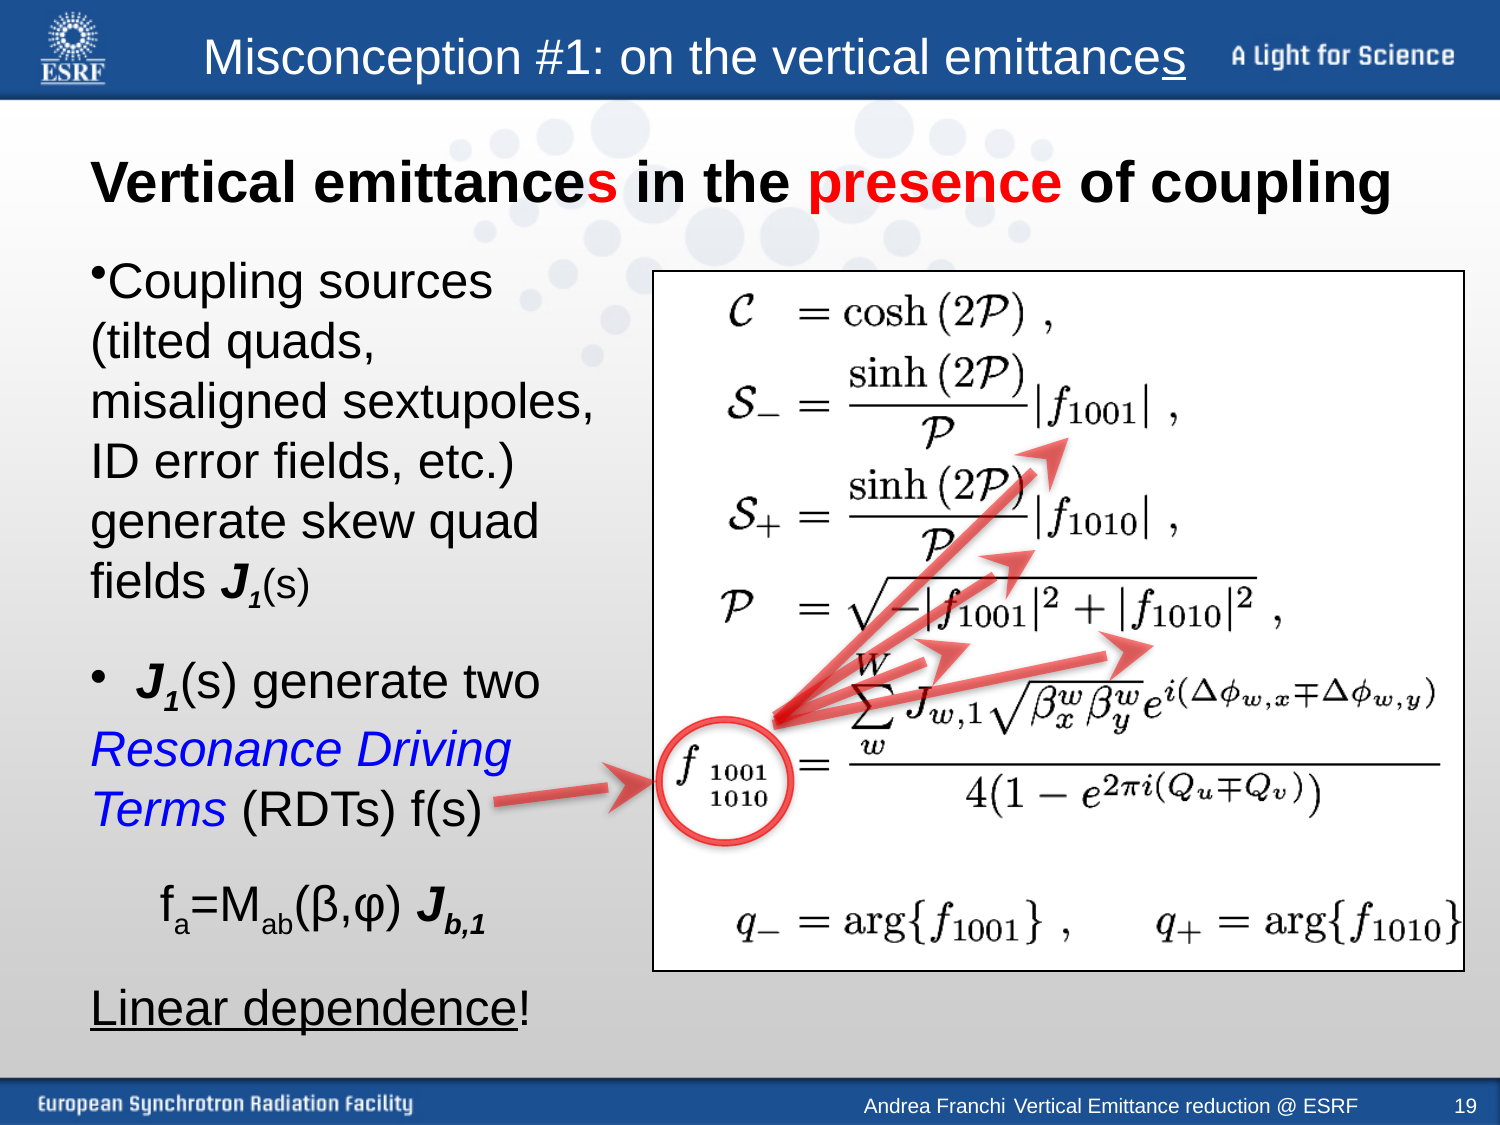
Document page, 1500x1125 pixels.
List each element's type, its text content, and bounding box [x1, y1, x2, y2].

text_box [776, 437, 1069, 644]
list Coupling sources (tilted quads, misaligned sextupoles, ID error fields, etc.) generate skew quad fields J1(s) J1(s) generate two Resonance Driving Terms (RDTs) f(s) fa=Mab(β,φ) Jb,1 Linear dependence! [74, 249, 634, 1079]
text_box Misconception #1: on the vertical emittances [72, 0, 1317, 109]
slide_number 19 [1383, 1084, 1493, 1123]
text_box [774, 549, 1036, 644]
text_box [772, 645, 1155, 726]
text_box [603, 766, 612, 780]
picture [0, 0, 1500, 1125]
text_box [493, 780, 657, 803]
footer Andrea Franchi Vertical Emittance reduction @ ESRF [689, 1084, 1374, 1123]
title Vertical emittances in the presence of coupling [74, 108, 1426, 249]
picture [653, 271, 1464, 971]
